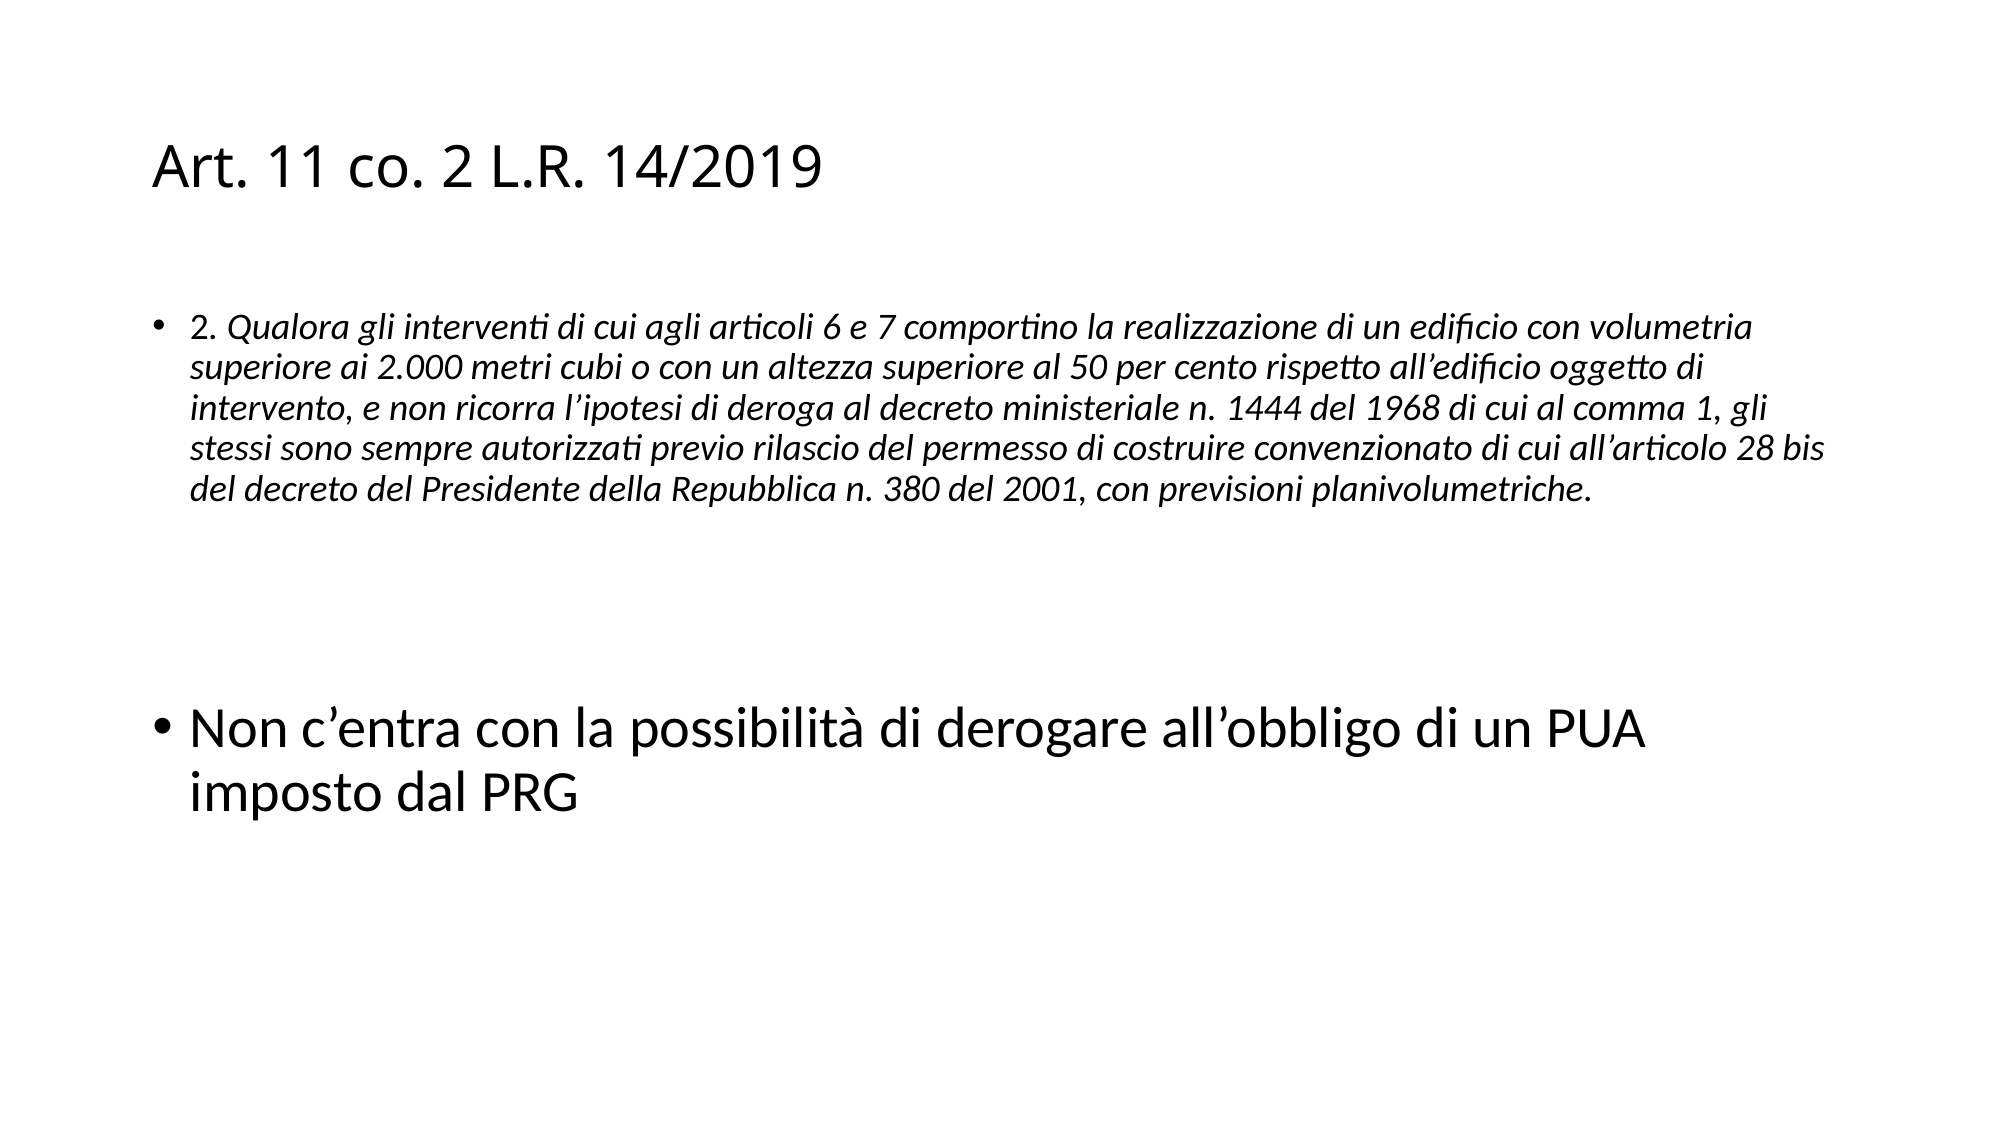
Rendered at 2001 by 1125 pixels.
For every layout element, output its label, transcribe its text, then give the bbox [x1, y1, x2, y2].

list 2. Qualora gli interventi di cui agli articoli 6 e 7 comportino la realizzazione di un edificio con volumetria superiore ai 2.000 metri cubi o con un altezza superiore al 50 per cento rispetto all’edificio oggetto di intervento, e non ricorra l’ipotesi di deroga al decreto ministeriale n. 1444 del 1968 di cui al comma 1, gli stessi sono sempre autorizzati previo rilascio del permesso di costruire convenzionato di cui all’articolo 28 bis del decreto del Presidente della Repubblica n. 380 del 2001, con previsioni planivolumetriche. Non c’entra con la possibilità di derogare all’obbligo di un PUA imposto dal PRG [137, 299, 1863, 1014]
title Art. 11 co. 2 L.R. 14/2019 [137, 59, 1863, 278]
